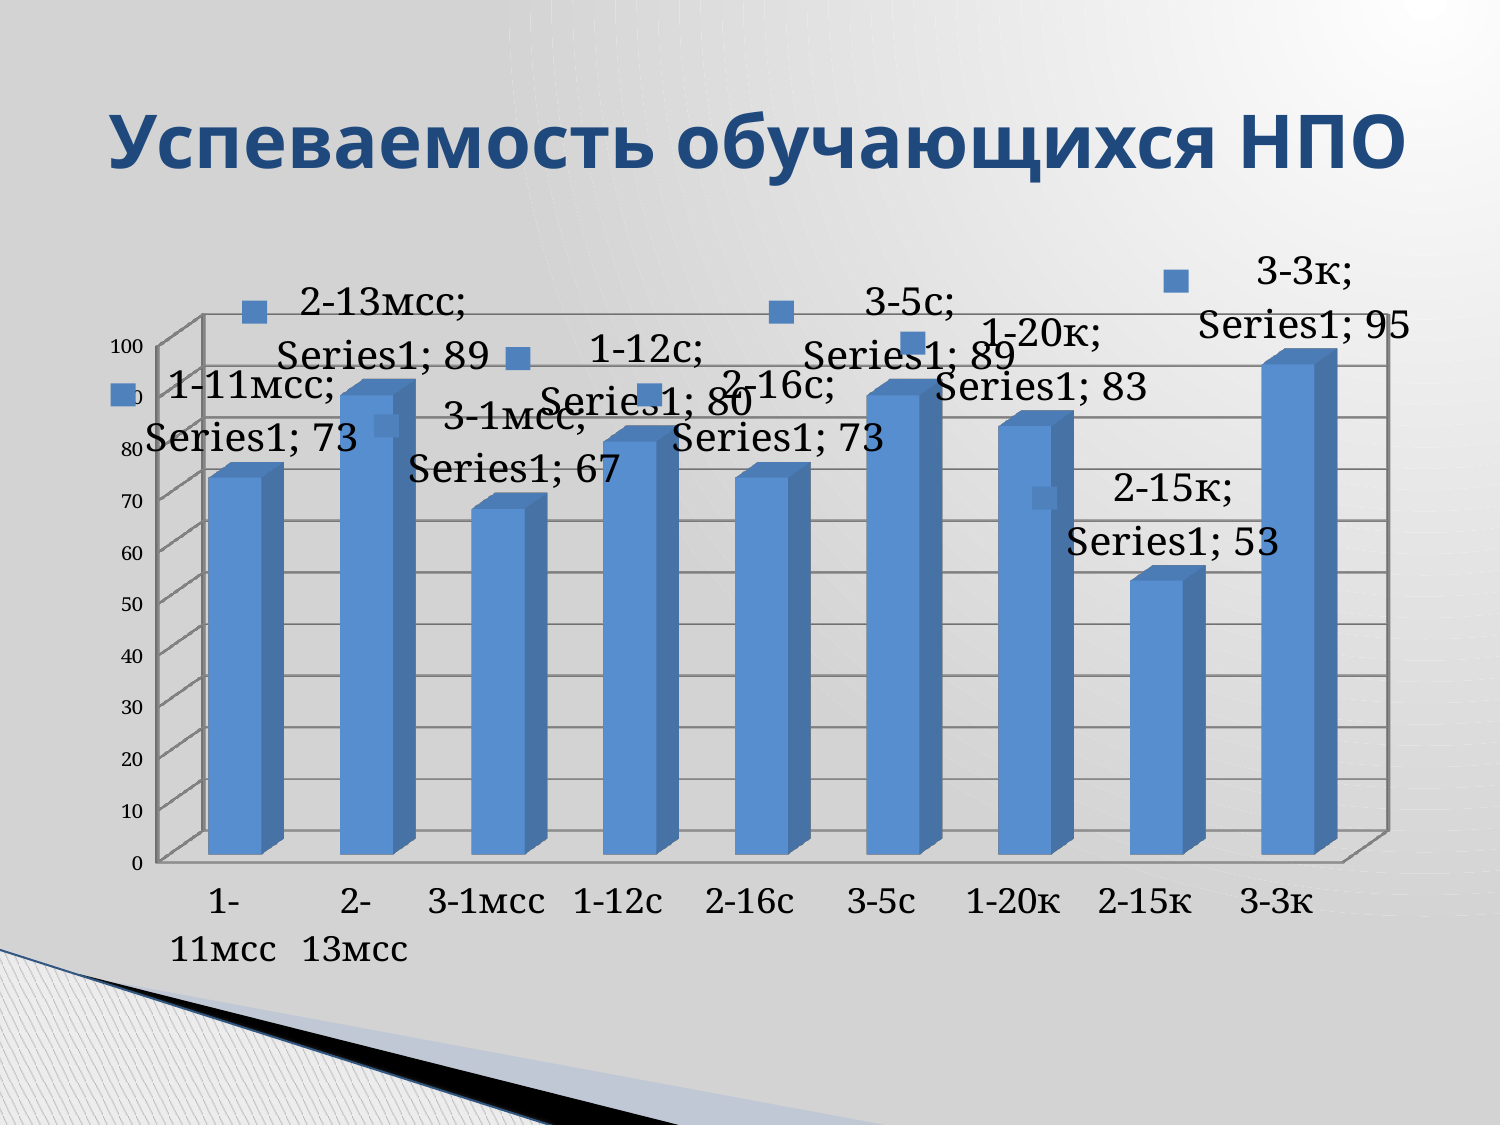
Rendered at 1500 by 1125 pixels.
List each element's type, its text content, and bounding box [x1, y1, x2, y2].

title Успеваемость обучающихся НПО [75, 45, 1425, 233]
chart [74, 242, 1426, 986]
